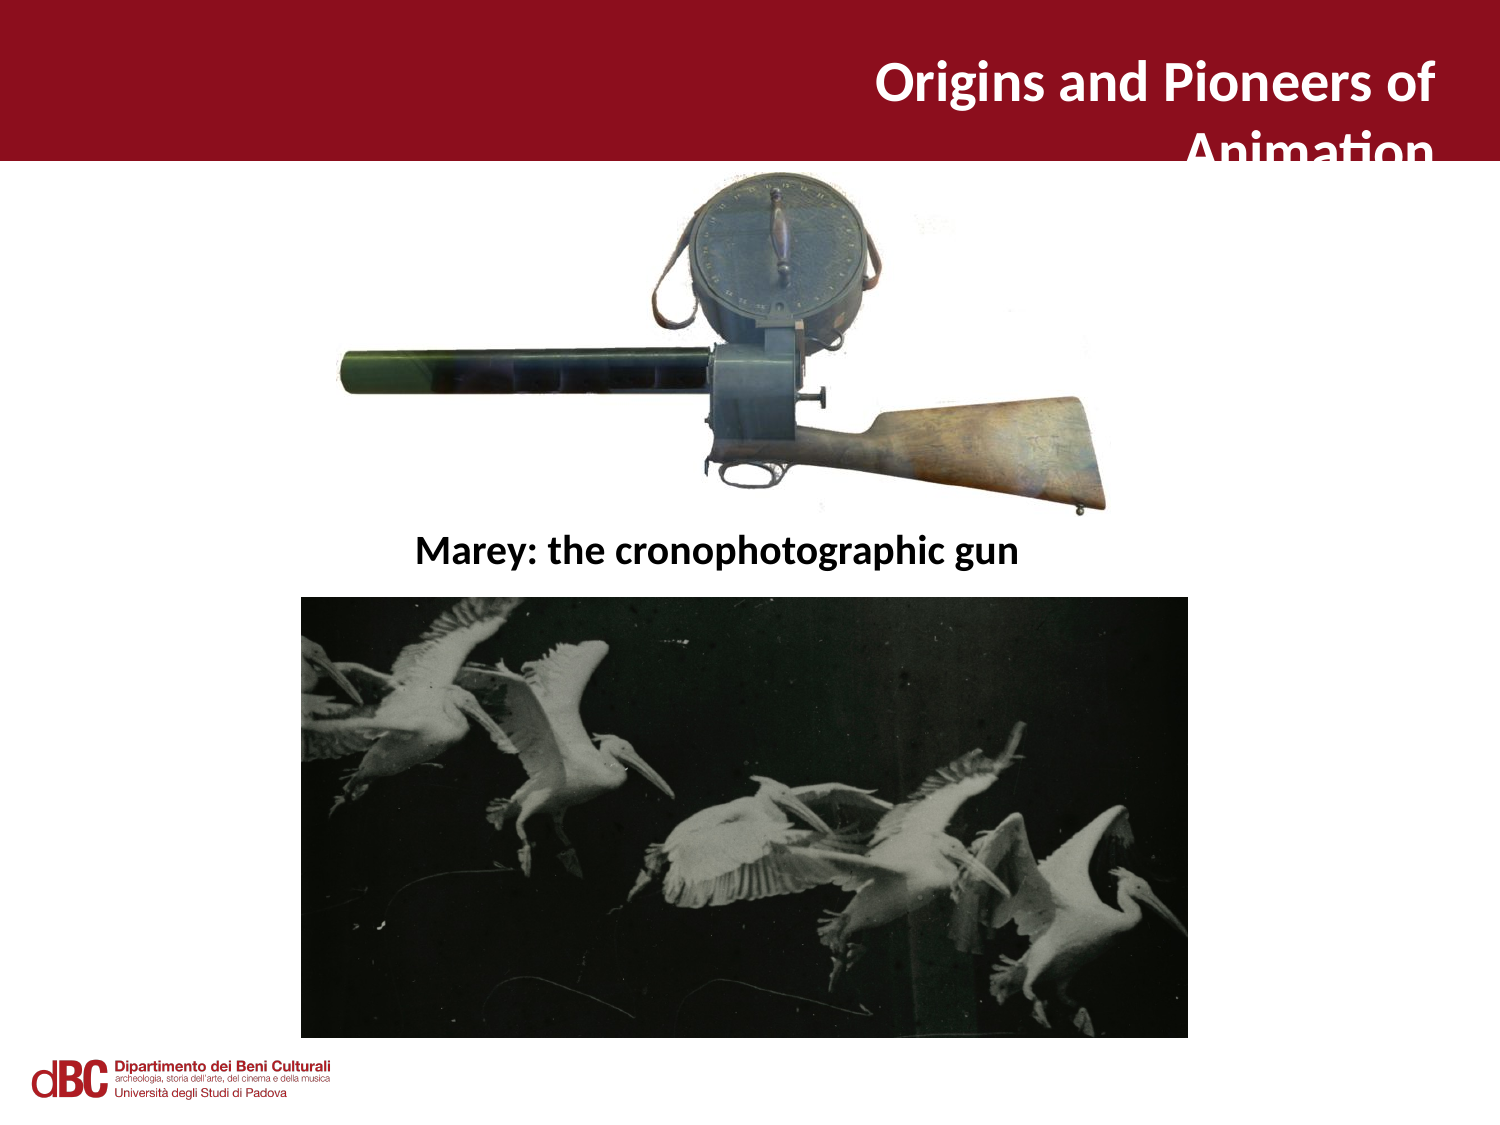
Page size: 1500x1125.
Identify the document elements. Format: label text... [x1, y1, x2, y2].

text_box Marey: the cronophotographic gun [407, 518, 1046, 580]
picture [336, 172, 1111, 518]
text_box Origins and Pioneers of Animation [608, 42, 1436, 113]
picture [300, 597, 1188, 1038]
text_box [0, 0, 1500, 161]
picture [29, 1058, 337, 1104]
